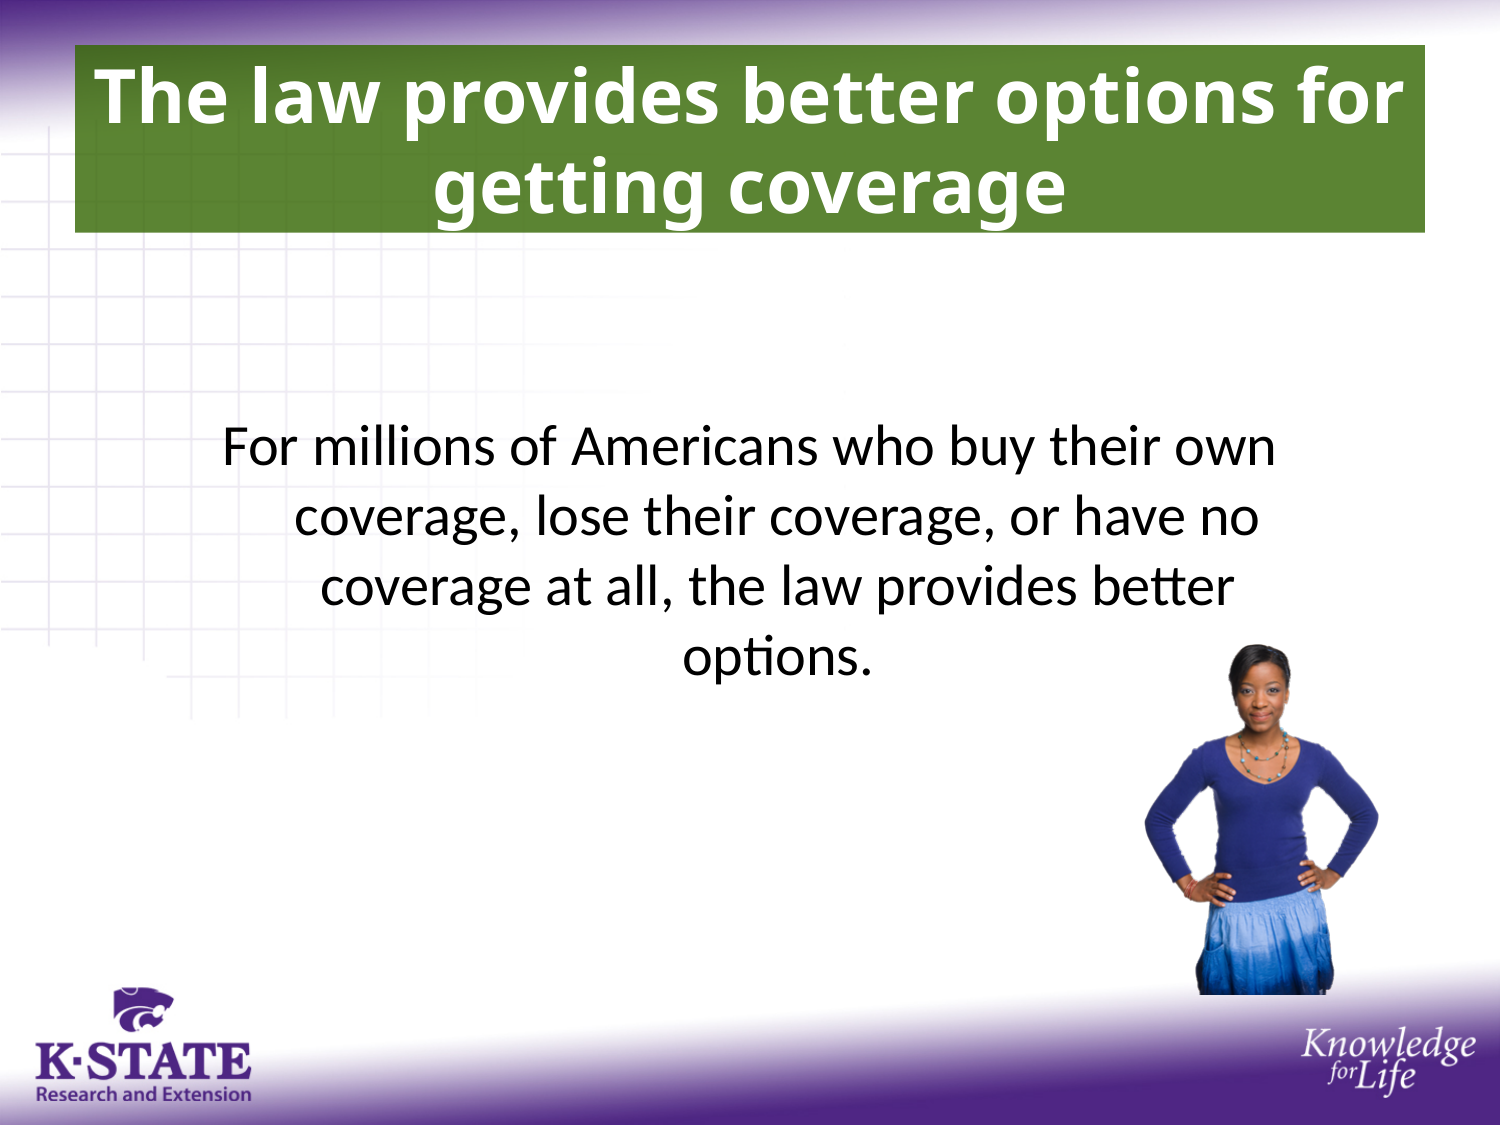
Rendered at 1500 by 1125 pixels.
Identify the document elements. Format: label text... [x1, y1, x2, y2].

picture [0, 0, 1500, 1125]
title The law provides better options for getting coverage [75, 45, 1425, 233]
list For millions of Americans who buy their own coverage, lose their coverage, or have no coverage at all, the law provides better options. [150, 233, 1350, 1125]
